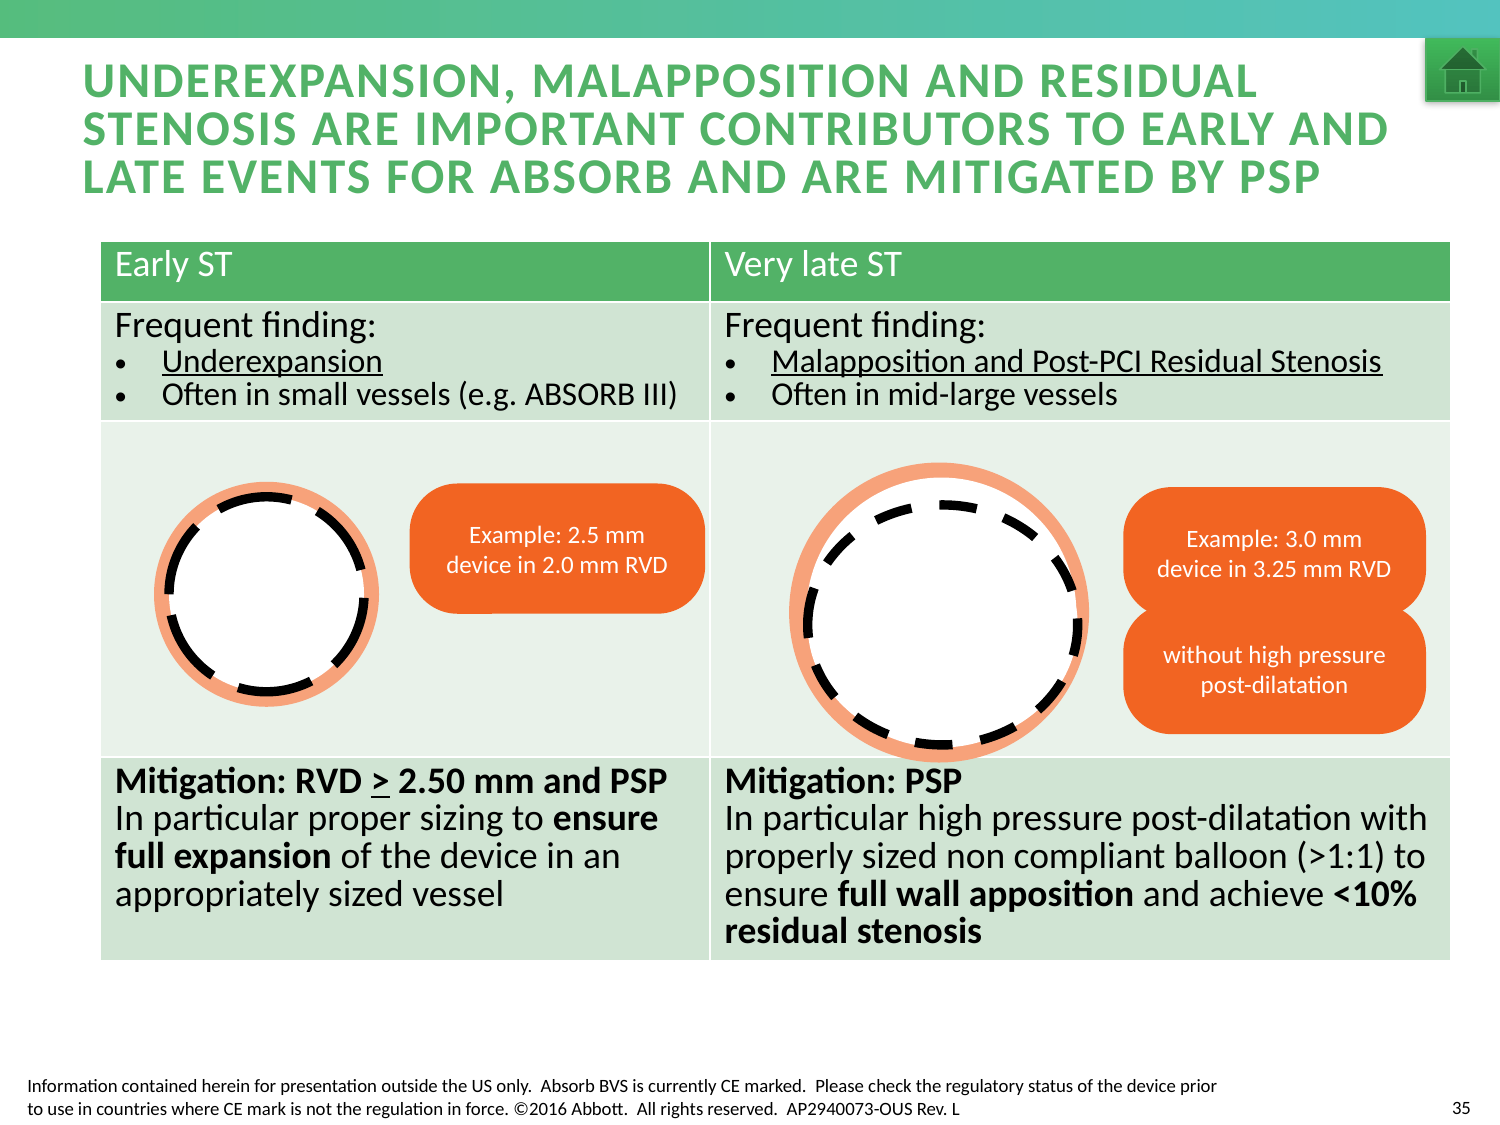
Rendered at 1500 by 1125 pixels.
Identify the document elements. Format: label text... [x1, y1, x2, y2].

text_box [944, 743, 969, 750]
text_box [1425, 38, 1500, 102]
text_box [860, 723, 882, 734]
text_box [805, 502, 1080, 748]
text_box [151, 479, 382, 709]
text_box [804, 475, 1076, 613]
text_box without high pressure post-dilatation [1121, 601, 1429, 737]
slide_number 35 [1452, 1079, 1500, 1125]
text_box Example: 3.0 mm device in 3.25 mm RVD [1121, 485, 1429, 611]
table_cell Frequent finding: Underexpansion Often in small vessels (e.g. ABSORB III) [101, 303, 709, 420]
text_box Example: 2.5 mm device in 2.0 mm RVD [407, 481, 708, 616]
table_cell [101, 422, 709, 756]
table_cell Mitigation: PSP In particular high pressure post-dilatation with properly sized non compliant balloon (>1:1) to ensure full wall apposition and achieve <10% residual stenosis [711, 758, 1450, 960]
text_box [973, 736, 996, 746]
table_cell Frequent finding: Malapposition and Post-PCI Residual Stenosis Often in mid-large vessels [711, 303, 1450, 420]
text_box [786, 460, 1092, 765]
text_box [166, 494, 367, 694]
title UNDEREXPANSION, MALAPPOSITION AND RESIDUAL STENOSIS ARE IMPORTANT CONTRIBUTORS TO EARLY AND LATE EVENTS FOR ABSORB AND ARE MITIGATED BY PSP [82, 59, 1487, 210]
table_header Very late ST [711, 242, 1450, 301]
text_box [886, 737, 912, 745]
table_header Early ST [101, 242, 709, 301]
table_cell [711, 422, 1450, 756]
table_cell Mitigation: RVD > 2.50 mm and PSP In particular proper sizing to ensure full expansion of the device in an appropriately sized vessel [101, 758, 709, 960]
text_box [914, 745, 941, 750]
text_box [1074, 593, 1079, 605]
picture [0, 0, 1500, 38]
